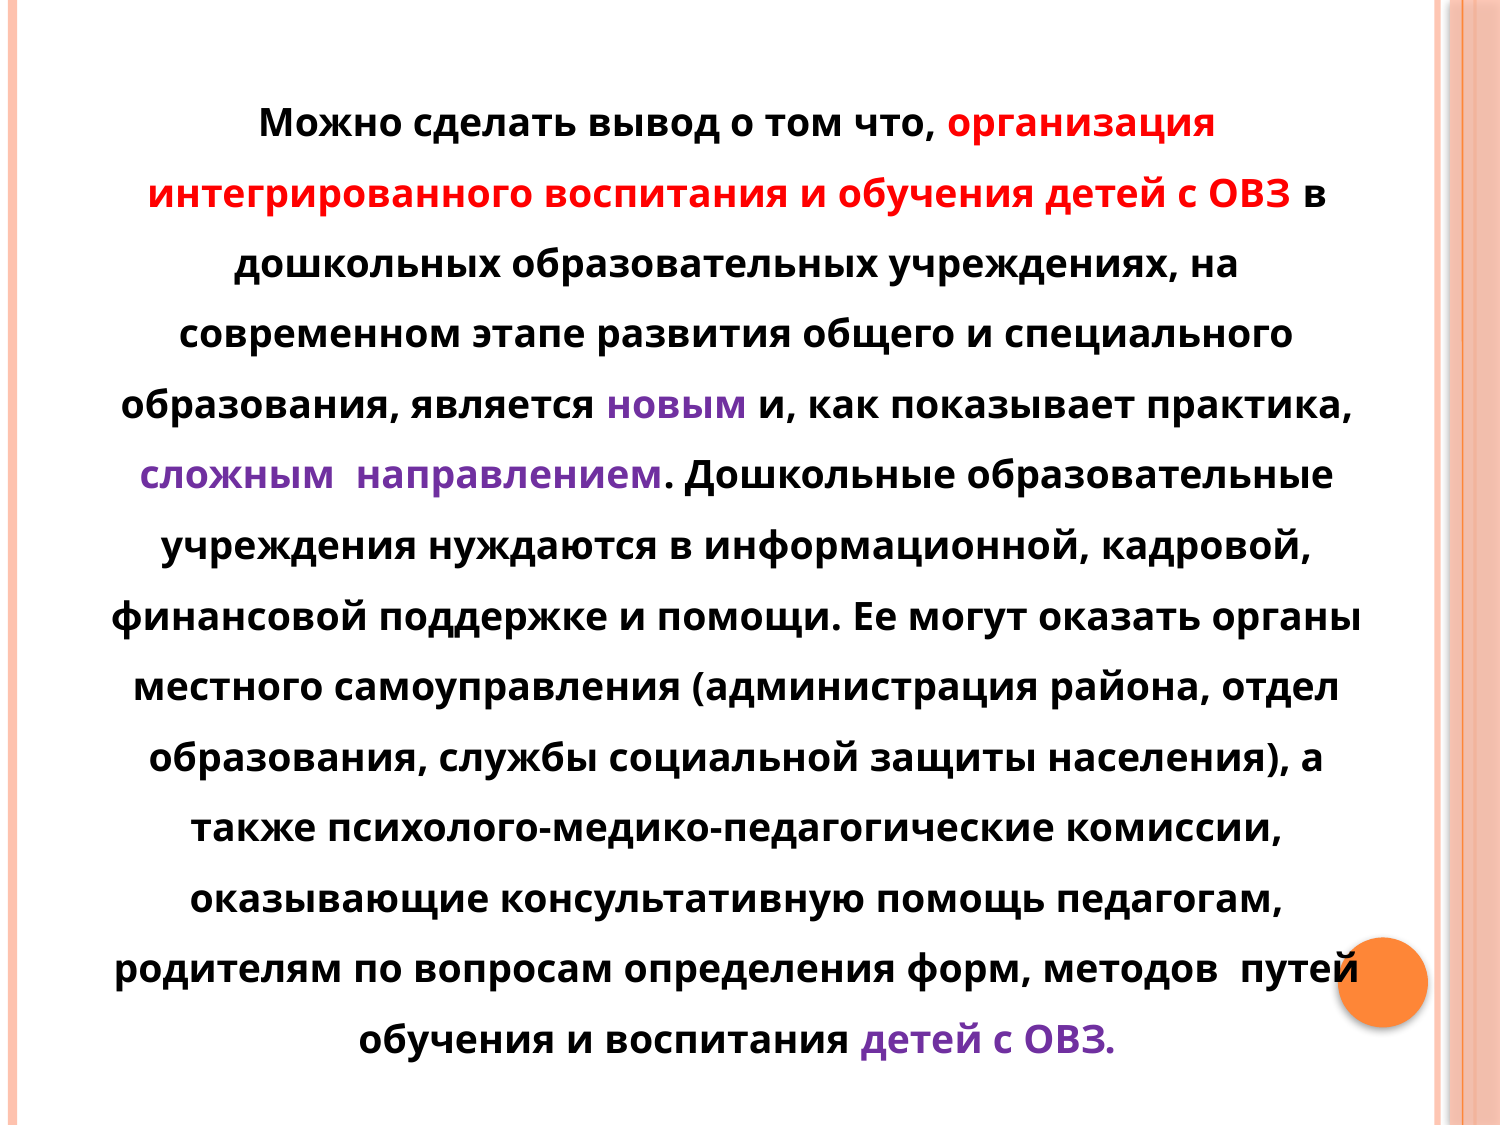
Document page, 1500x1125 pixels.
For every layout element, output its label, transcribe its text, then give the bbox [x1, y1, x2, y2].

list Можно сделать вывод о том что, организация интегрированного воспитания и обучения детей с ОВЗ в дошкольных образовательных учреждениях, на современном этапе развития общего и специального образования, является новым и, как показывает практика, сложным направлением. Дошкольные образовательные учреждения нуждаются в информационной, кадровой, финансовой поддержке и помощи. Ее могут оказать органы местного самоуправления (администрация района, отдел образования, службы социальной защиты населения), а также психолого-медико-педагогические комиссии, оказывающие консультативную помощь педагогам, родителям по вопросам определения форм, методов путей обучения и воспитания детей с ОВЗ. [75, 66, 1400, 1083]
